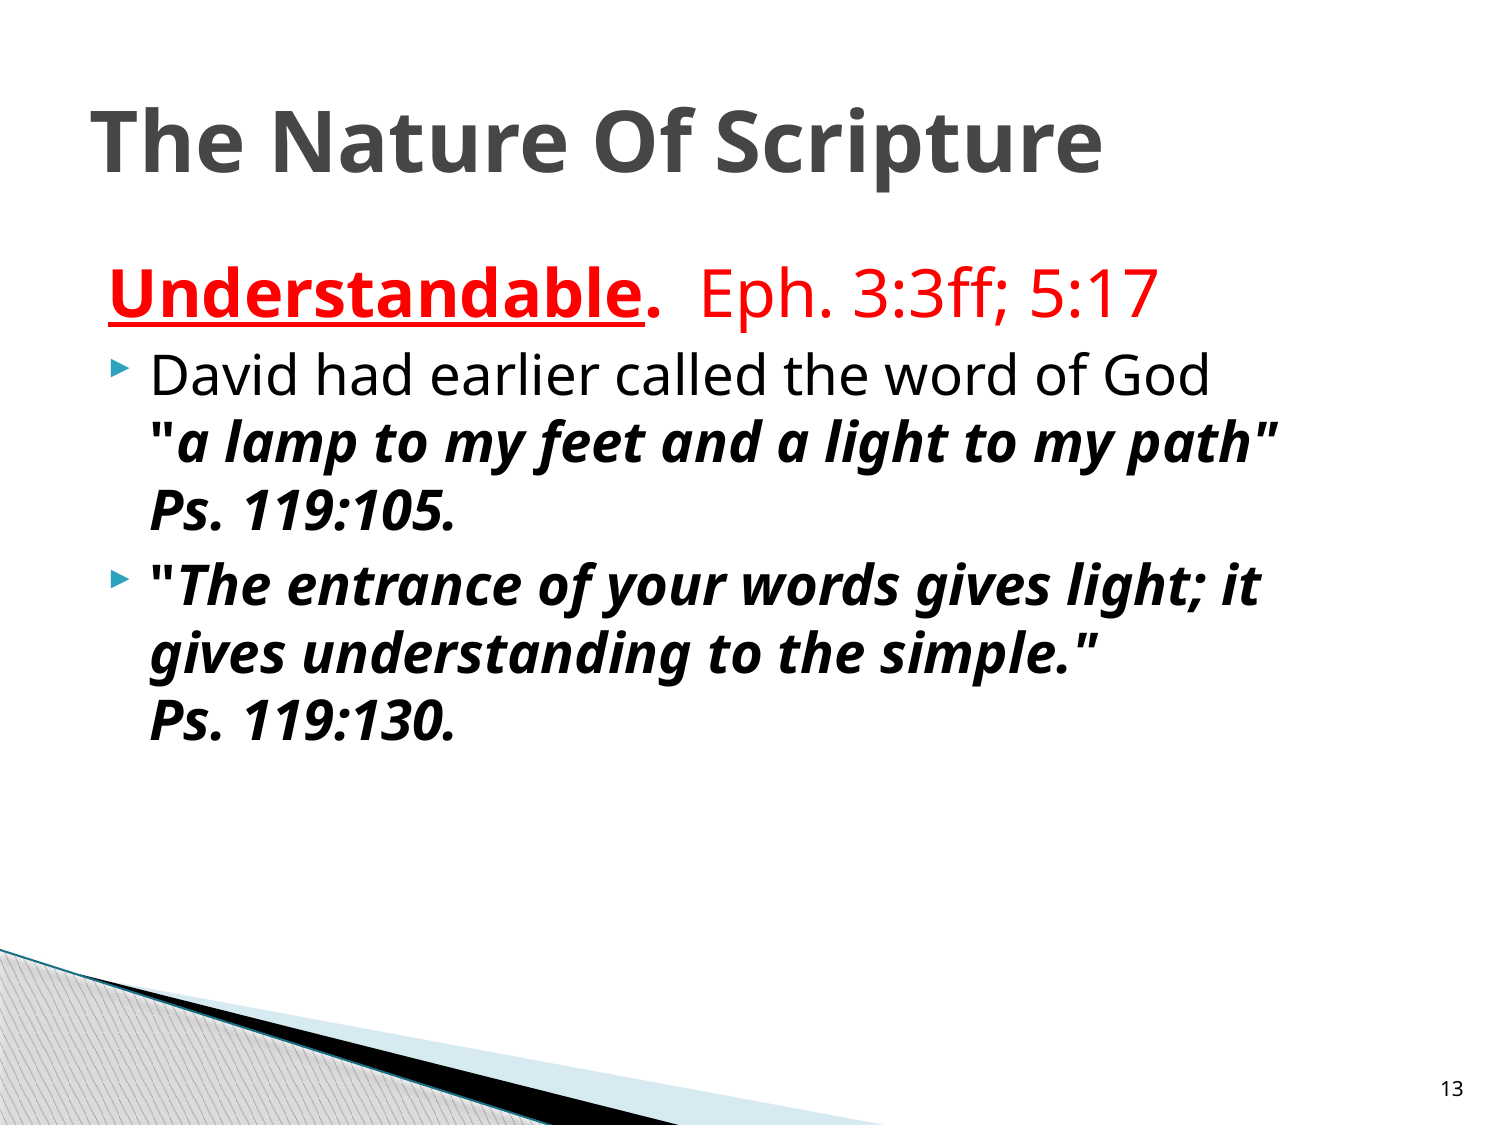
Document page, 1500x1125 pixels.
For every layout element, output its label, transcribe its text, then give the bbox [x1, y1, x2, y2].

title The Nature Of Scripture [75, 45, 1425, 233]
list Understandable. Eph. 3:3ff; 5:17 David had earlier called the word of God "a lamp to my feet and a light to my path" Ps. 119:105. "The entrance of your words gives light; it gives understanding to the simple." Ps. 119:130. [75, 243, 1425, 986]
slide_number 13 [1418, 1051, 1479, 1112]
